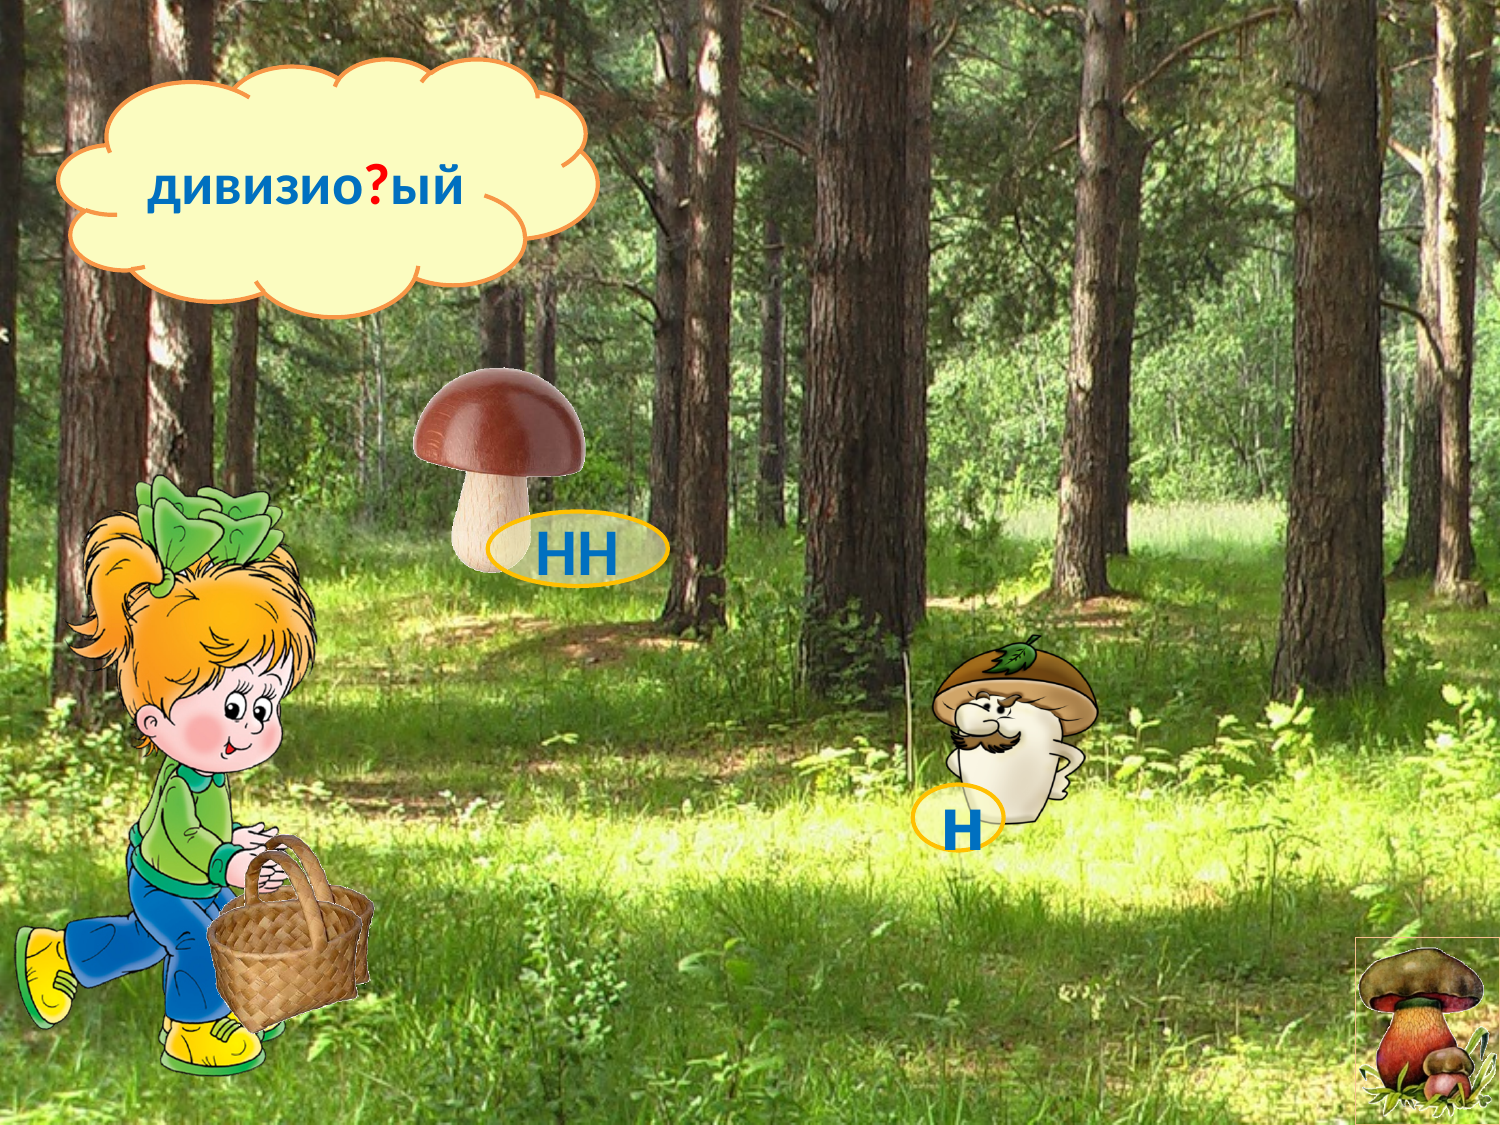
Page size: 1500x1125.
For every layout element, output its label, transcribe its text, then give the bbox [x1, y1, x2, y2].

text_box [0, 491, 380, 1083]
picture [0, 0, 1500, 1125]
text_box дивизио?ый [55, 57, 600, 320]
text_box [831, 538, 1196, 880]
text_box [374, 351, 669, 587]
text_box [46, 468, 391, 1060]
